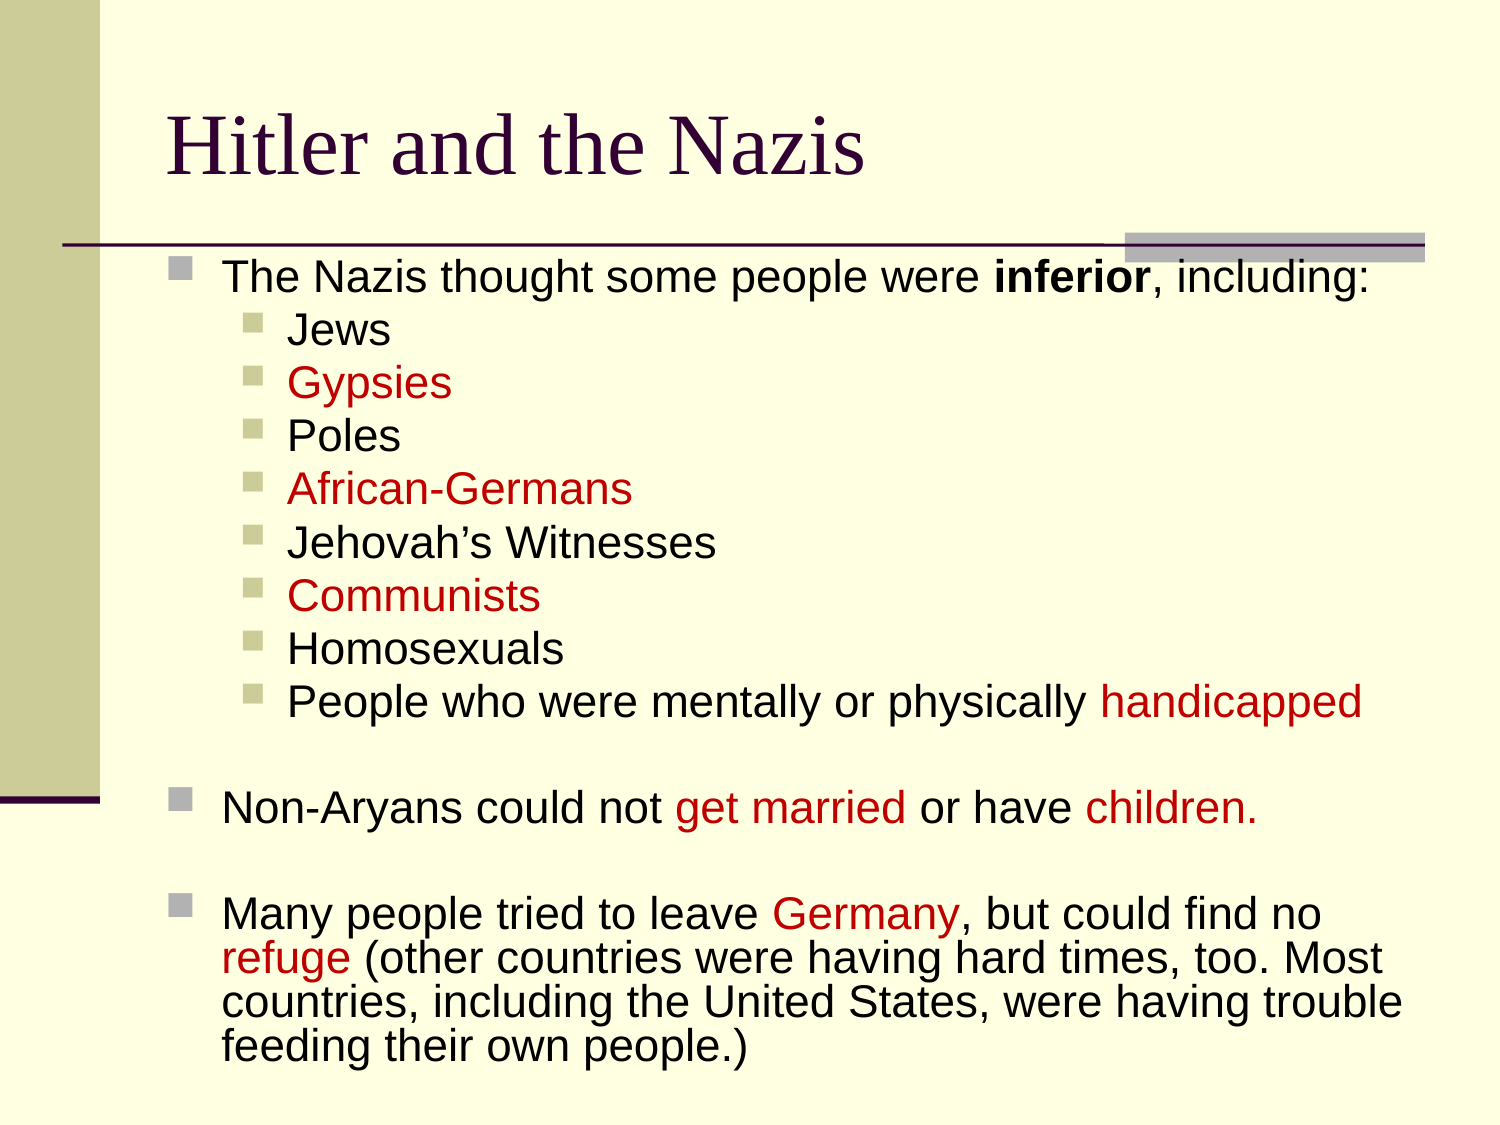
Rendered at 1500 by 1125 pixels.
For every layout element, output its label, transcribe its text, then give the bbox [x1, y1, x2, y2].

title Hitler and the Nazis [149, 45, 1426, 234]
list The Nazis thought some people were inferior, including: Jews Gypsies Poles African-Germans Jehovah’s Witnesses Communists Homosexuals People who were mentally or physically handicapped Non-Aryans could not get married or have children. Many people tried to leave Germany, but could find no refuge (other countries were having hard times, too. Most countries, including the United States, were having trouble feeding their own people.) [149, 249, 1426, 1063]
